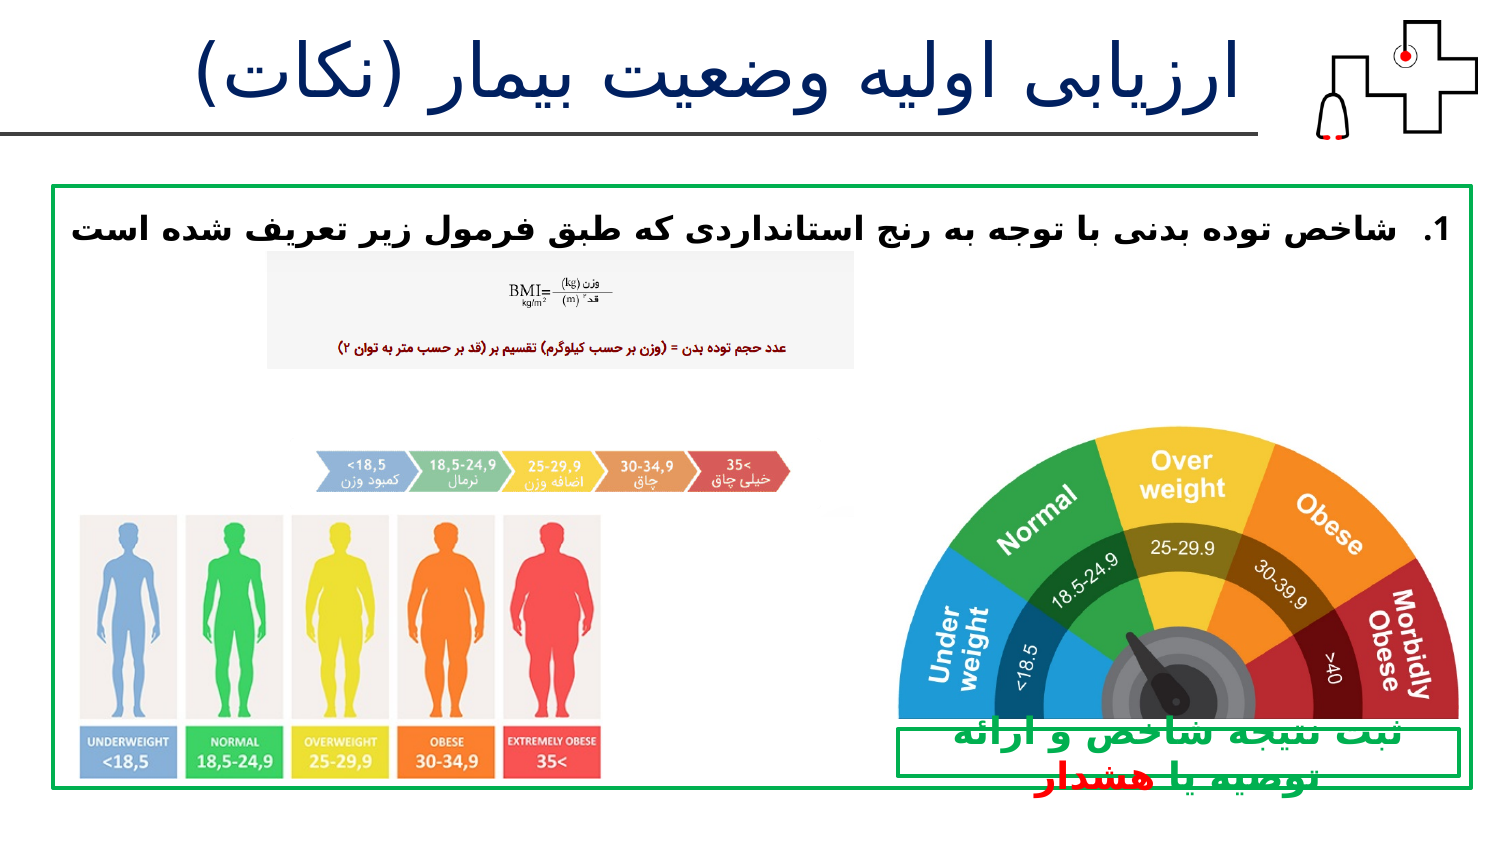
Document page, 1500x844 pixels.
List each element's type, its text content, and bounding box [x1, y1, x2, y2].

picture [1316, 20, 1478, 140]
picture [78, 251, 854, 780]
picture [897, 425, 1459, 719]
picture [1019, 661, 1033, 668]
picture [1023, 645, 1037, 655]
text_box ثبت نتیجه شاخص و ارائه توصیه یا هشدار [896, 727, 1461, 778]
picture [1018, 672, 1030, 677]
picture [1018, 681, 1026, 690]
list ارزیابی اولیه وضعیت بیمار (نکات) [53, 20, 1258, 115]
text_box شاخص توده بدنی با توجه به رنج استانداردی که طبق فرمول زیر تعریف شده است [51, 184, 1473, 790]
